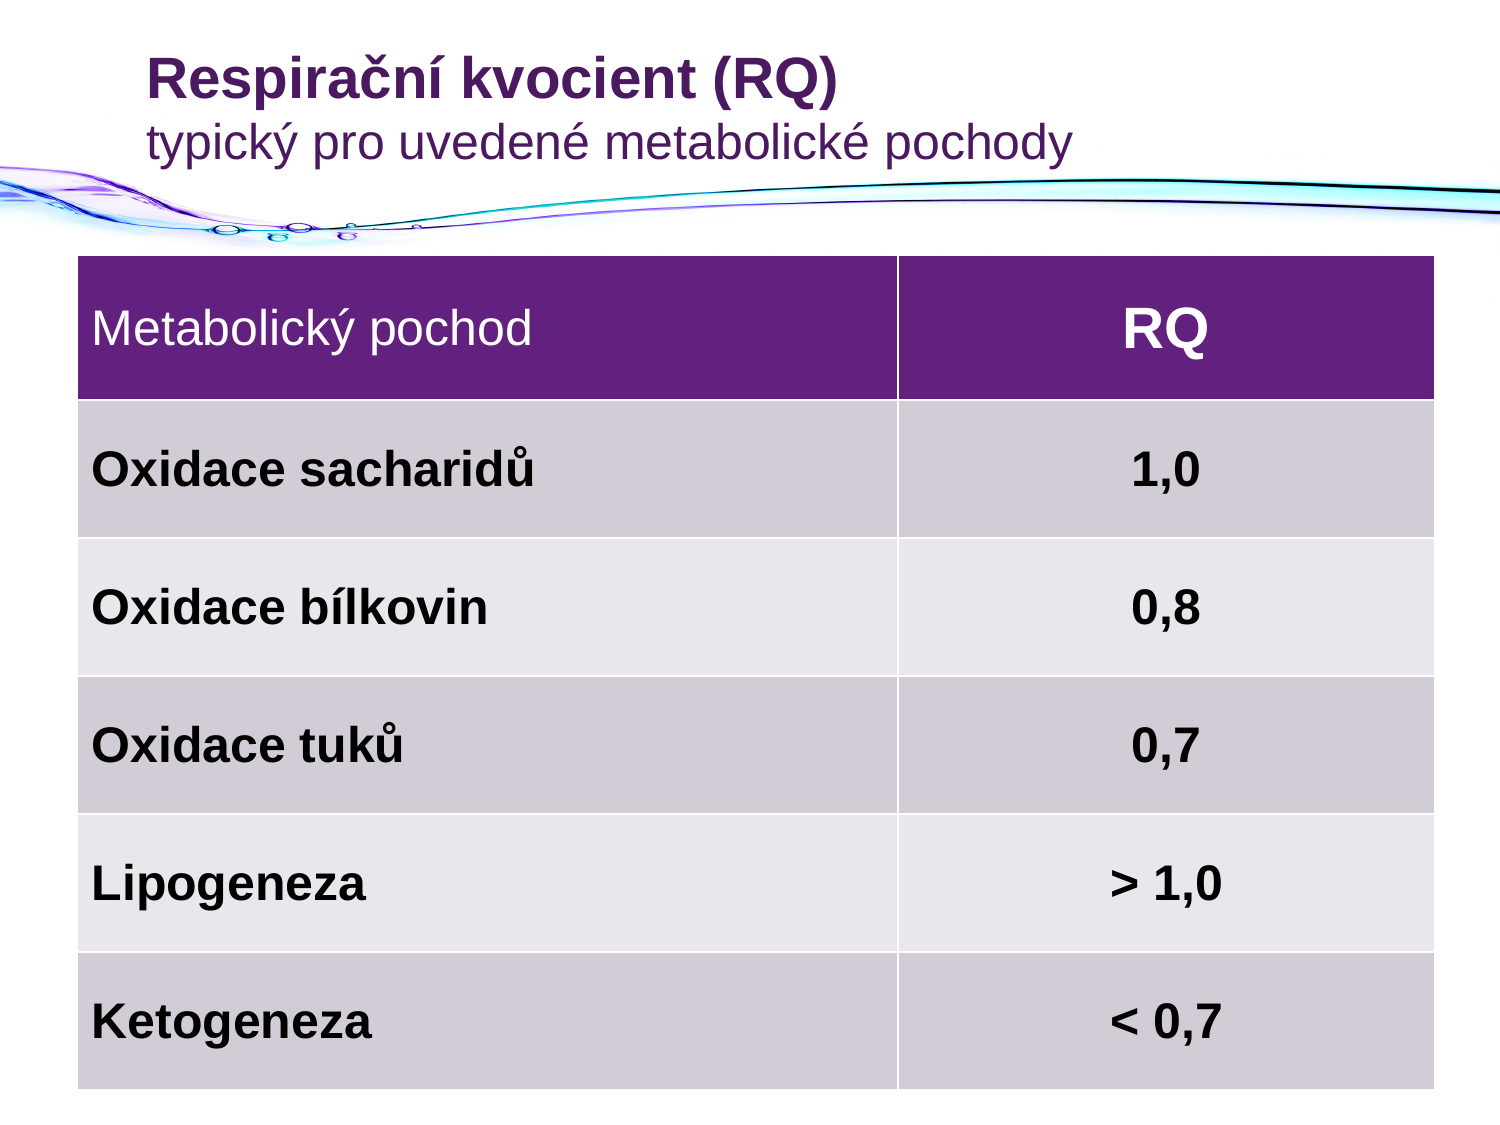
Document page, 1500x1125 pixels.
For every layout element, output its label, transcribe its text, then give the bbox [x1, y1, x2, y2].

table_cell Ketogeneza [78, 953, 897, 1089]
title Respirační kvocient (RQ) typický pro uvedené metabolické pochody [130, 19, 1424, 178]
table_cell 1,0 [899, 401, 1434, 537]
table_cell Lipogeneza [78, 815, 897, 951]
table_cell < 0,7 [899, 953, 1434, 1089]
picture [0, 112, 1500, 299]
table_cell 0,8 [899, 539, 1434, 675]
table_cell 0,7 [899, 677, 1434, 813]
table_cell > 1,0 [899, 815, 1434, 951]
table_header RQ [899, 256, 1434, 399]
table_cell Oxidace sacharidů [78, 401, 897, 537]
table_cell Oxidace tuků [78, 677, 897, 813]
table_cell Oxidace bílkovin [78, 539, 897, 675]
table_header Metabolický pochod [78, 256, 897, 399]
